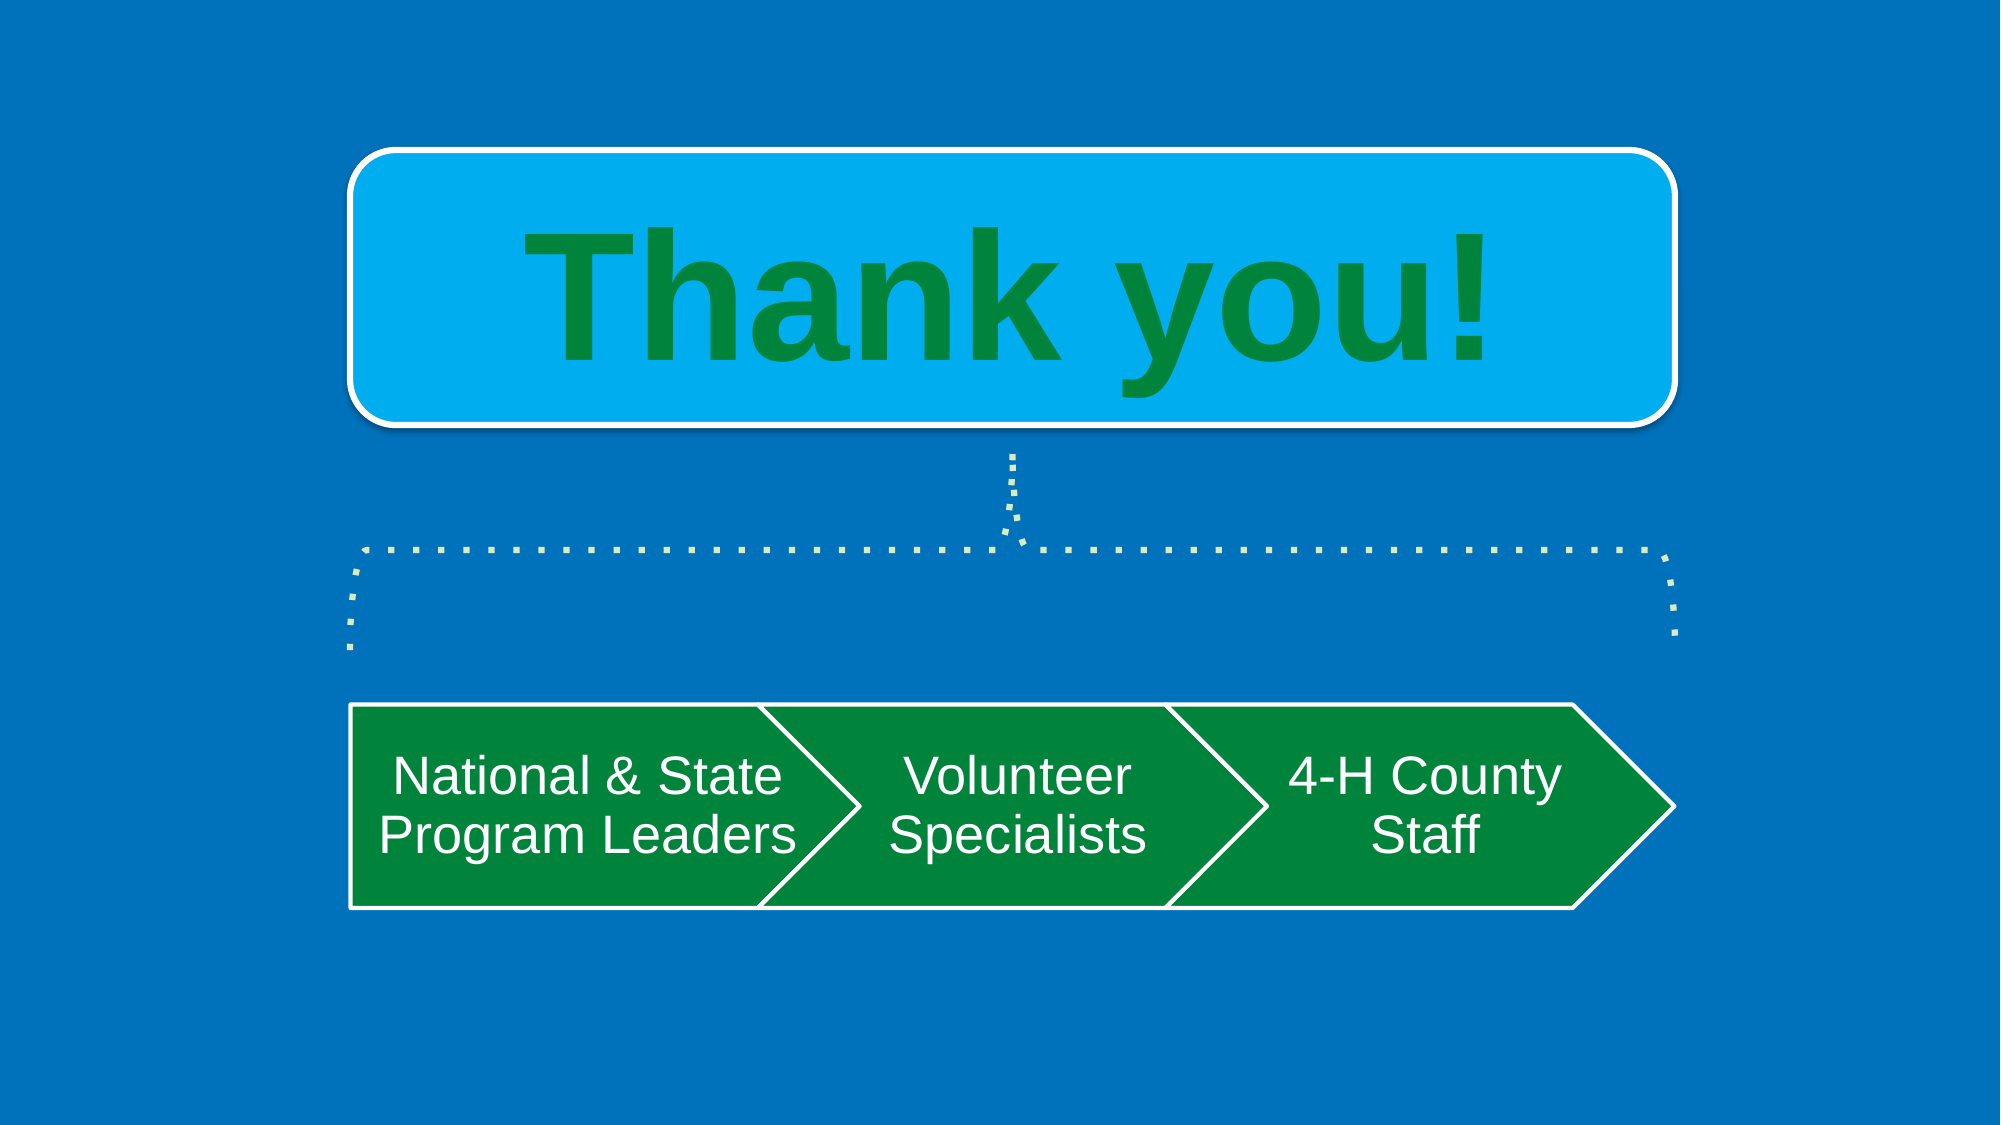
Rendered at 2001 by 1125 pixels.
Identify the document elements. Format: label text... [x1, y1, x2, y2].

text_box [349, 450, 1675, 651]
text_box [350, 704, 1675, 909]
text_box Thank you! [350, 149, 1676, 426]
